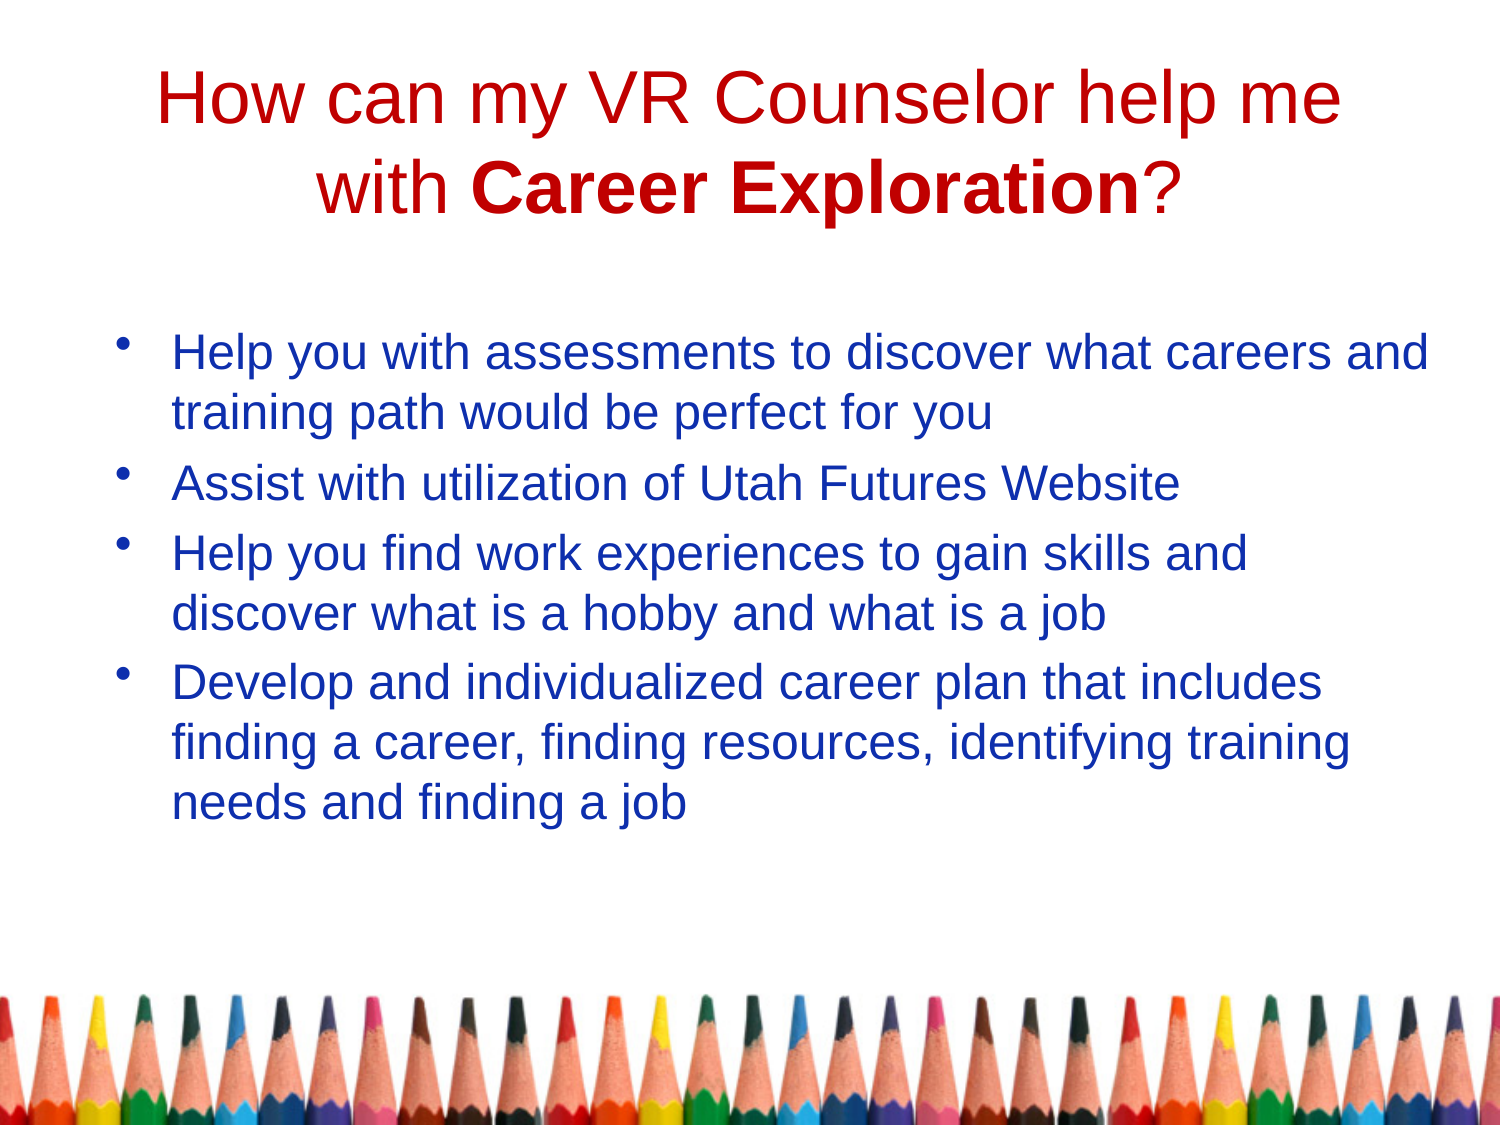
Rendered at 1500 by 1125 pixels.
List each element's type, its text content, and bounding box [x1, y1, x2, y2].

list Help you with assessments to discover what careers and training path would be perfect for you Assist with utilization of Utah Futures Website Help you find work experiences to gain skills and discover what is a hobby and what is a job Develop and individualized career plan that includes finding a career, finding resources, identifying training needs and finding a job [99, 312, 1450, 963]
picture [0, 0, 1500, 1125]
title How can my VR Counselor help me with Career Exploration? [75, 45, 1425, 233]
